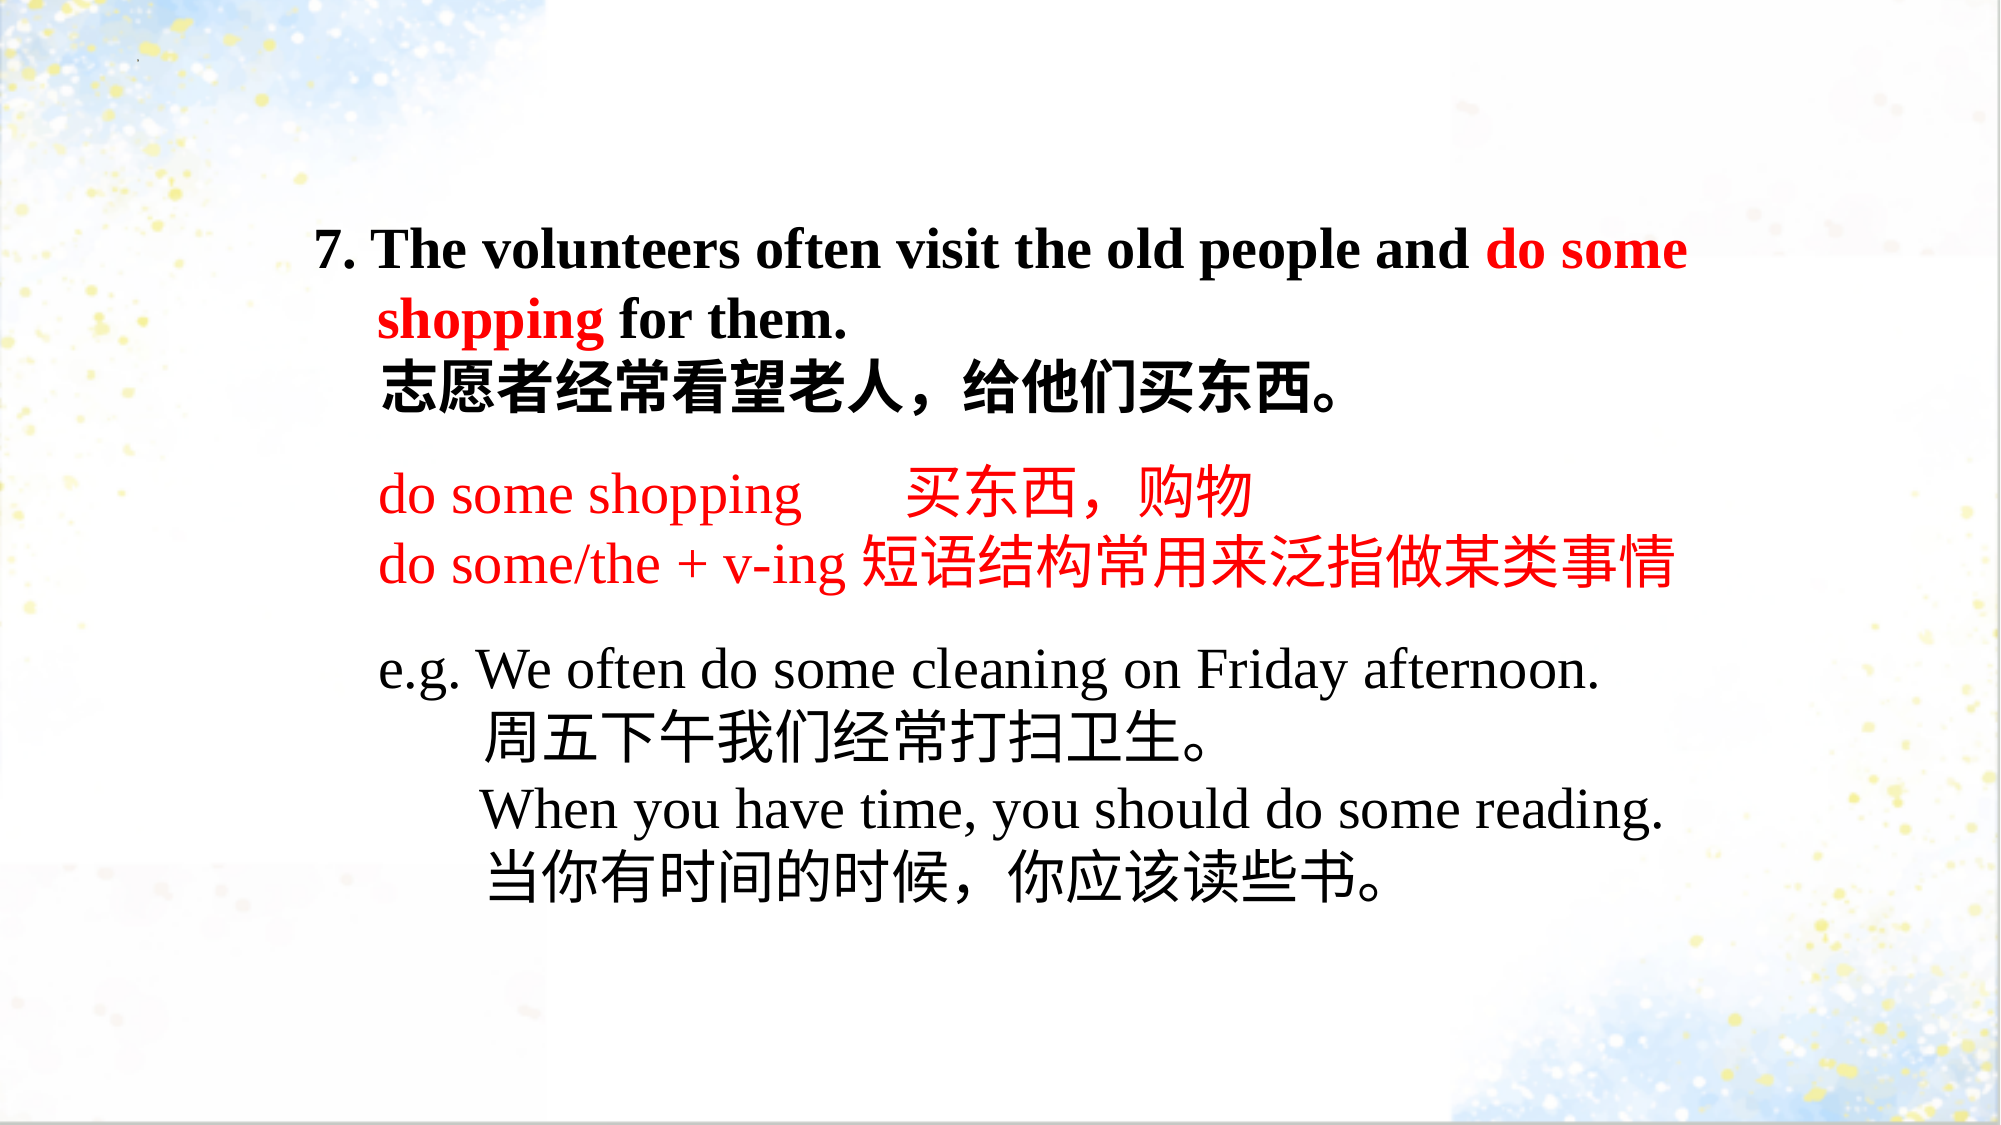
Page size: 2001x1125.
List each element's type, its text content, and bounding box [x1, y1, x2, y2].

picture [0, 0, 2001, 1125]
text_box e.g. We often do some cleaning on Friday afternoon. 周五下午我们经常打扫卫生。 When you have time, you should do some reading. 当你有时间的时候，你应该读些书。 [363, 622, 1696, 918]
text_box do some shopping 买东西，购物 do some/the + v-ing短语结构常用来泛指做某类事情 [363, 448, 1696, 603]
text_box 7. The volunteers often visit the old people and do some shopping for them. 志愿者经常看望老人，给他们买东西。 [298, 203, 1720, 428]
